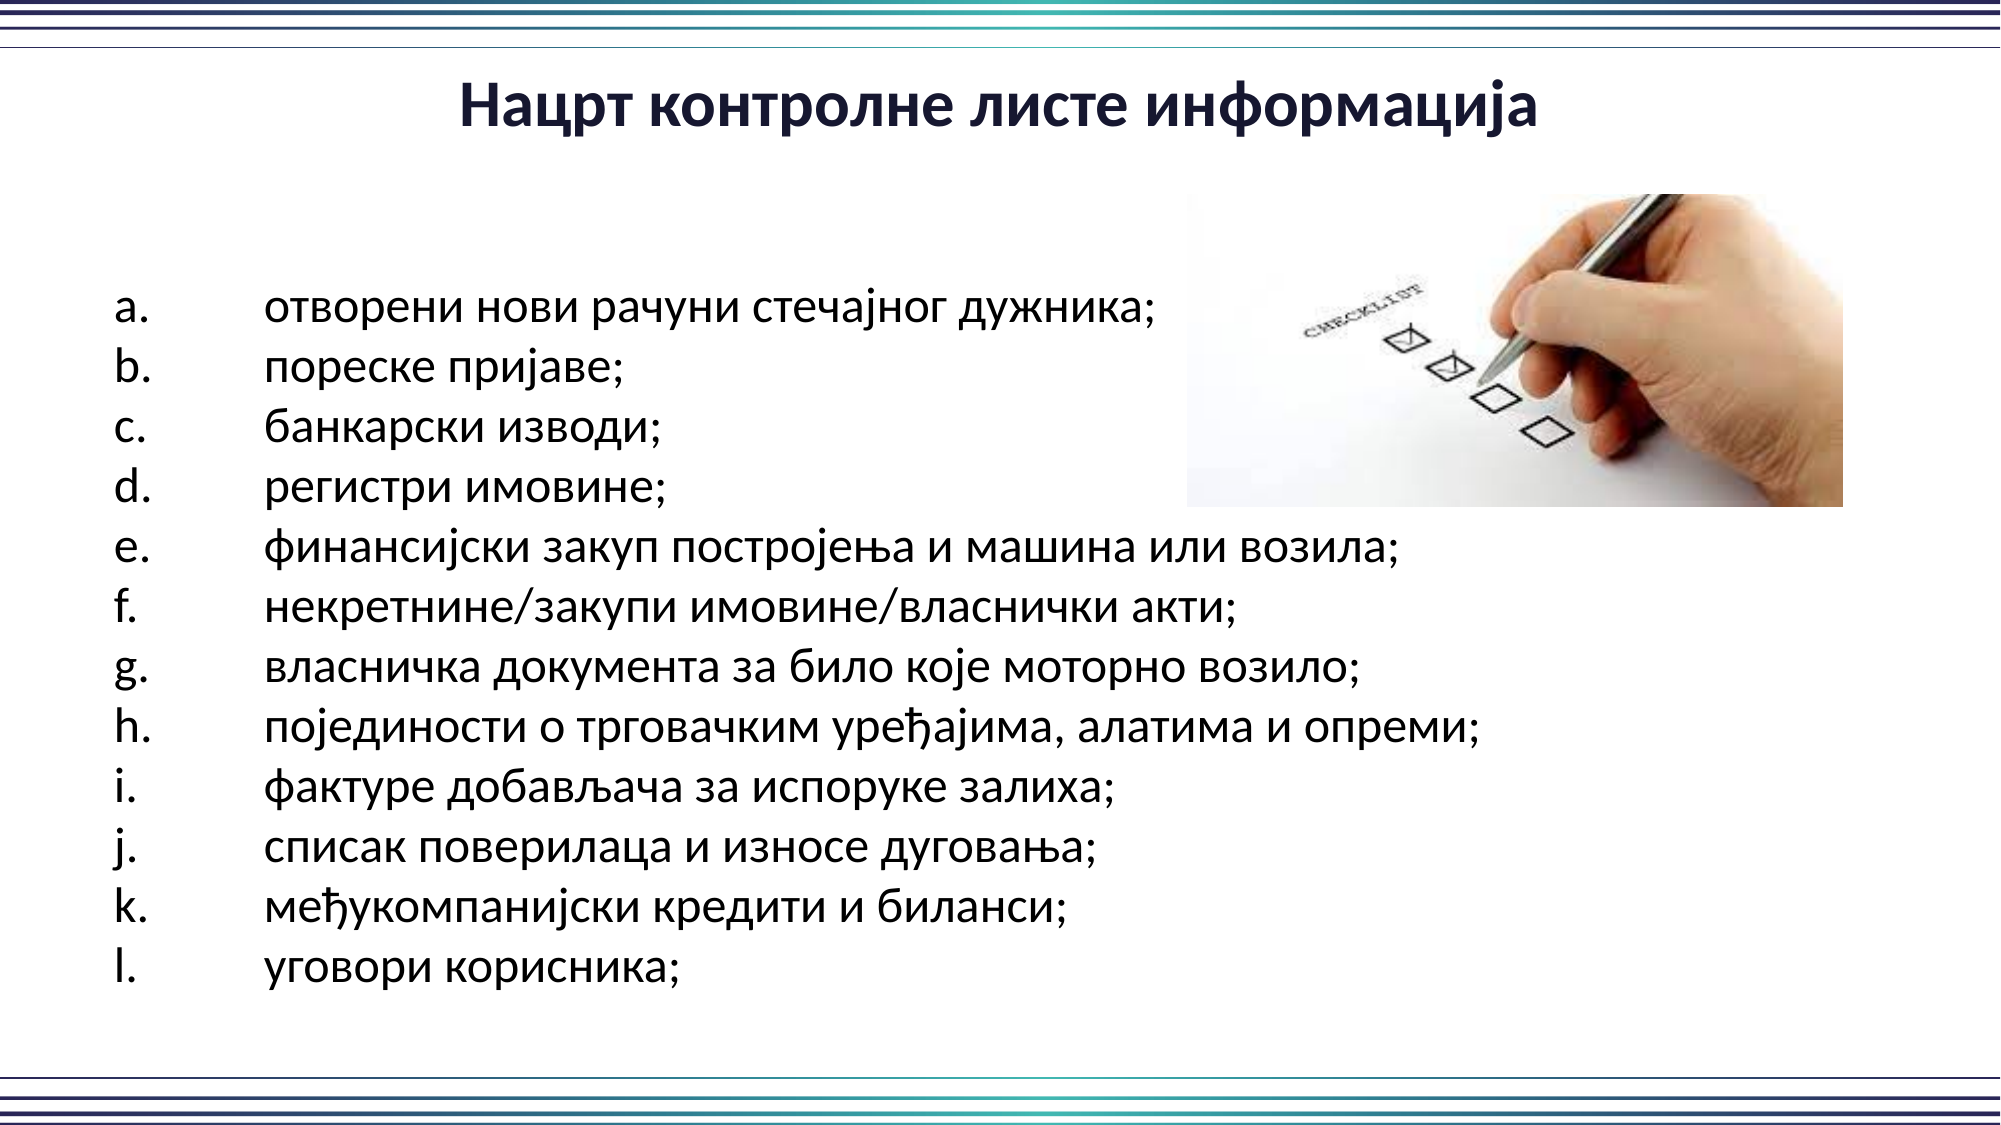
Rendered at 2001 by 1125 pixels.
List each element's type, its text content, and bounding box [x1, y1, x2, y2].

picture [1187, 194, 1843, 507]
picture [0, 1077, 2001, 1125]
picture [0, 0, 2001, 48]
list Нацрт контролне листе информација [137, 60, 1863, 148]
text_box a. отворени нови рачуни стечајног дужника; b. пореске пријаве; c. банкарски изводи; d. регистри имовине; e. финансијски закуп постројења и машина или возила; f. некретнине/закупи имовине/власнички акти; g. власничка документа за било које моторно возило; h. појединости о трговачким уређајима, алатима и опреми; i. фактуре добављача за испоруке залиха; j. списак поверилаца и износе дуговања; k. међукомпанијски кредити и биланси; l. уговори корисника; [99, 265, 1506, 1000]
